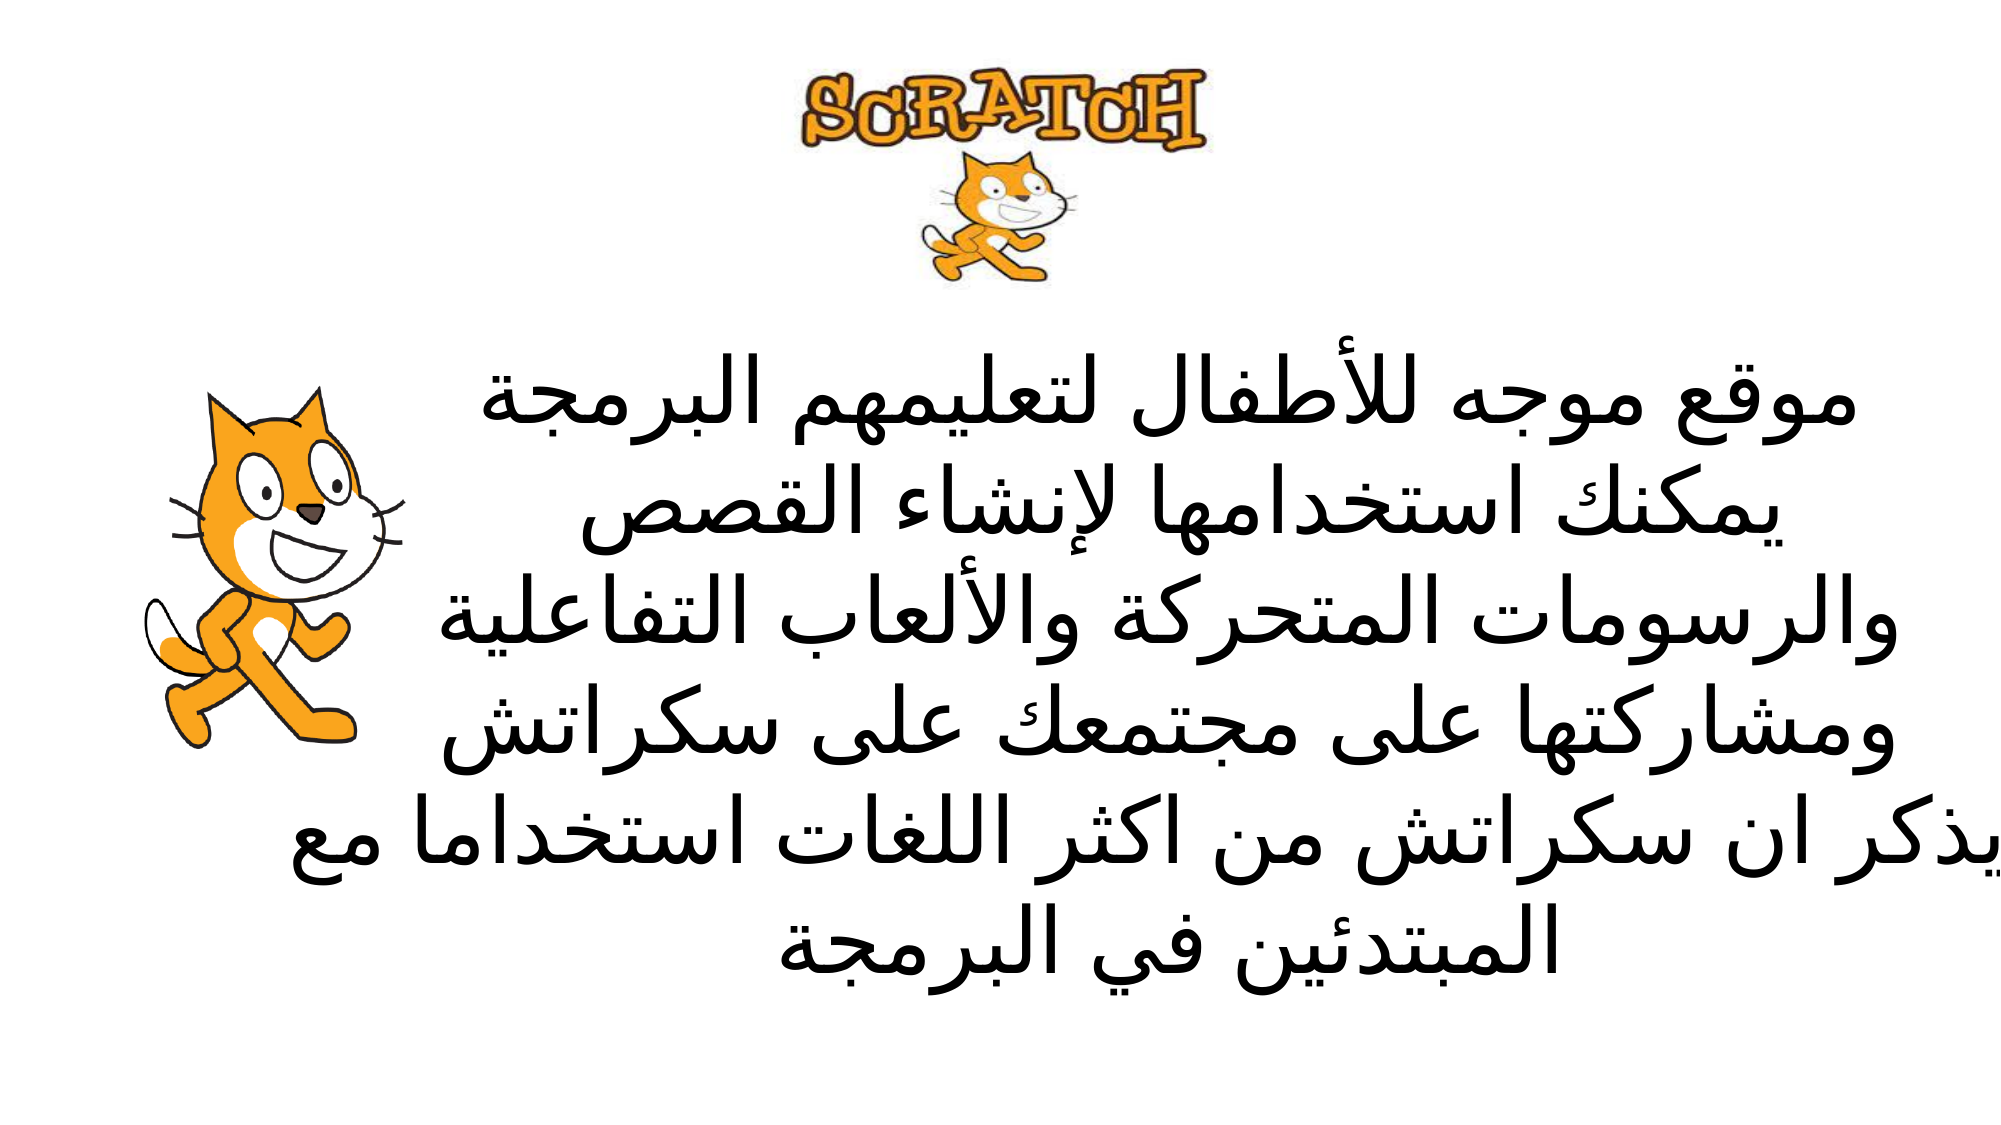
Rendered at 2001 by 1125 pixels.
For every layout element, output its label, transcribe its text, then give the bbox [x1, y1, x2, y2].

picture [781, 48, 1219, 303]
text_box موقع موجه للأطفال لتعليمهم البرمجة يمكنك استخدامها لإنشاء القصص والرسومات المتحركة والألعاب التفاعلية ومشاركتها على مجتمعك على سكراتش ويذكر ان سكراتش من اكثر اللغات استخداما مع المبتدئين في البرمجة [273, 324, 2000, 1000]
picture [119, 369, 432, 768]
